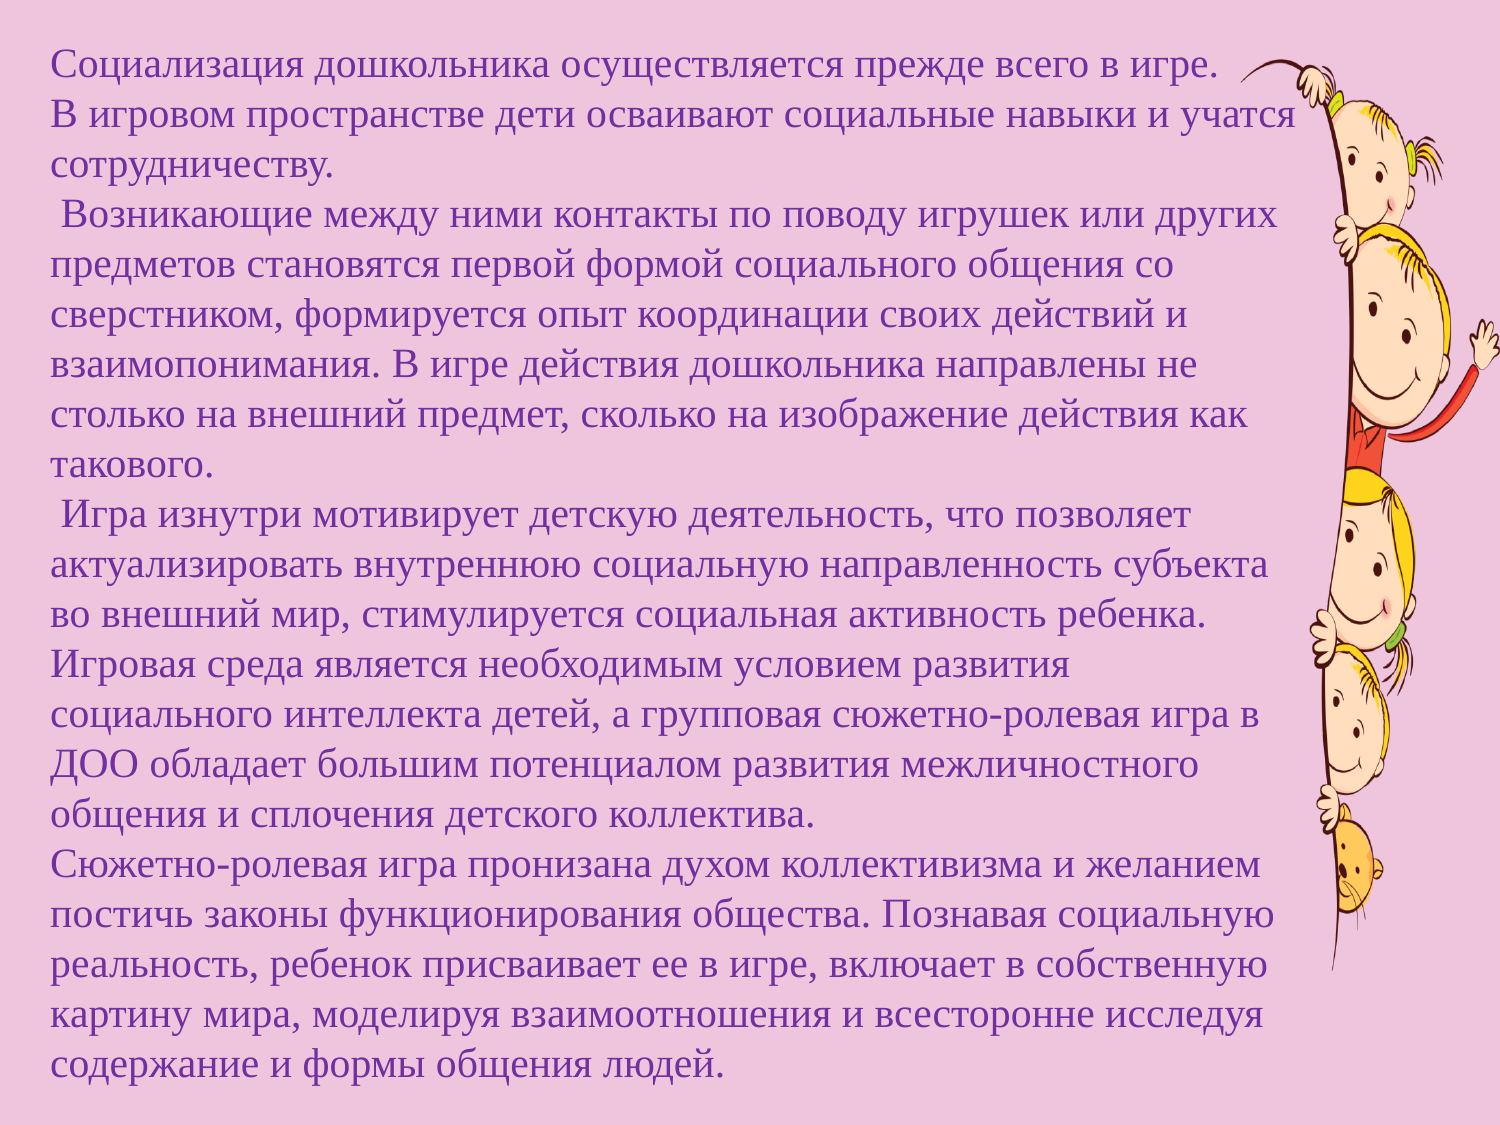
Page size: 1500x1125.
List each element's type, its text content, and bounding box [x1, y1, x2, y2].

picture [1230, 34, 1500, 973]
list Социализация дошкольника осуществляется прежде всего в игре. В игровом пространстве дети осваивают социальные навыки и учатся сотрудничеству. Возникающие между ними контакты по поводу игрушек или других предметов становятся первой формой социального общения со сверстником, формируется опыт координации своих действий и взаимопонимания. В игре действия дошкольника направлены не столько на внешний предмет, сколько на изображение действия как такового. Игра изнутри мотивирует детскую деятельность, что позволяет актуализировать внутреннюю социальную направленность субъекта во внешний мир, стимулируется социальная активность ребенка. Игровая среда является необходимым условием развития социального интеллекта детей, а групповая сюжетно-ролевая игра в ДОО обладает большим потенциалом развития межличностного общения и сплочения детского коллектива. Сюжетно-ролевая игра пронизана духом коллективизма и желанием постичь законы функционирования общества. Познавая социальную реальность, ребенок присваивает ее в игре, включает в собственную картину мира, моделируя взаимоотношения и всесторонне исследуя содержание и формы общения людей. [35, 28, 1313, 1094]
